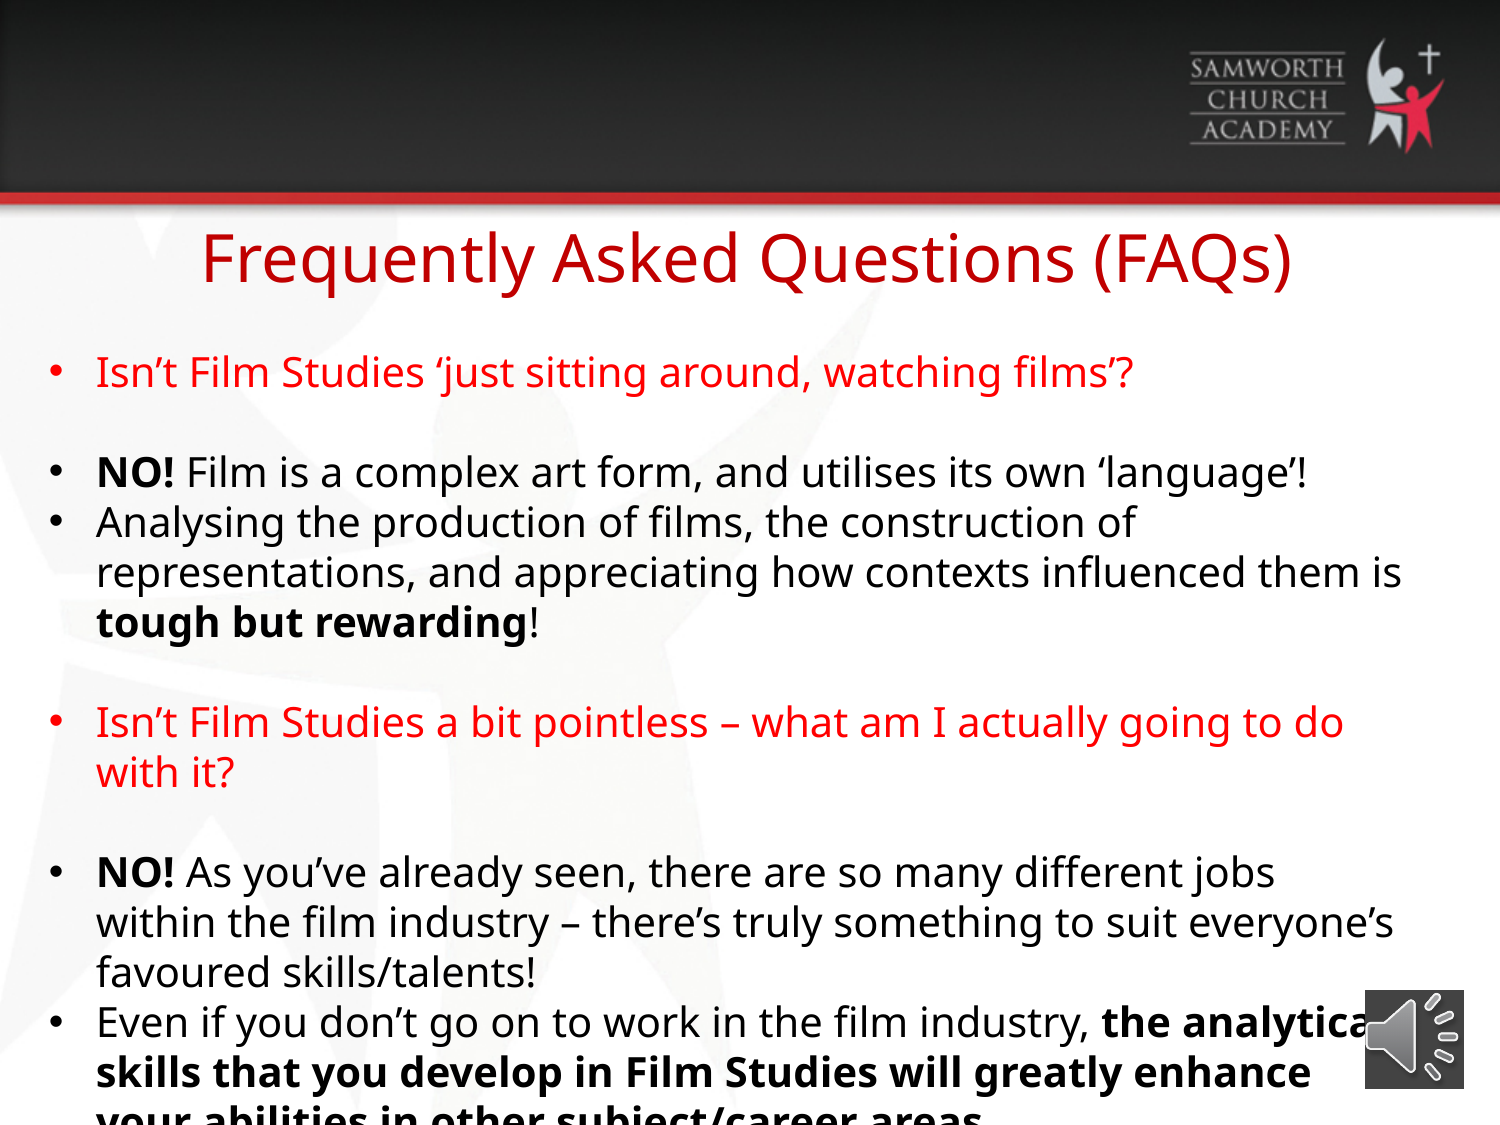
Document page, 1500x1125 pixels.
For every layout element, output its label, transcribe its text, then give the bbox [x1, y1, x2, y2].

picture [0, 0, 1500, 1125]
title Frequently Asked Questions (FAQs) [30, 196, 1464, 315]
text_box Isn’t Film Studies ‘just sitting around, watching films’? NO! Film is a complex art form, and utilises its own ‘language’! Analysing the production of films, the construction of representations, and appreciating how contexts influenced them is tough but rewarding! Isn’t Film Studies a bit pointless – what am I actually going to do with it? NO! As you’ve already seen, there are so many different jobs within the film industry – there’s truly something to suit everyone’s favoured skills/talents! Even if you don’t go on to work in the film industry, the analytical skills that you develop in Film Studies will greatly enhance your abilities in other subject/career areas. [34, 338, 1421, 1125]
